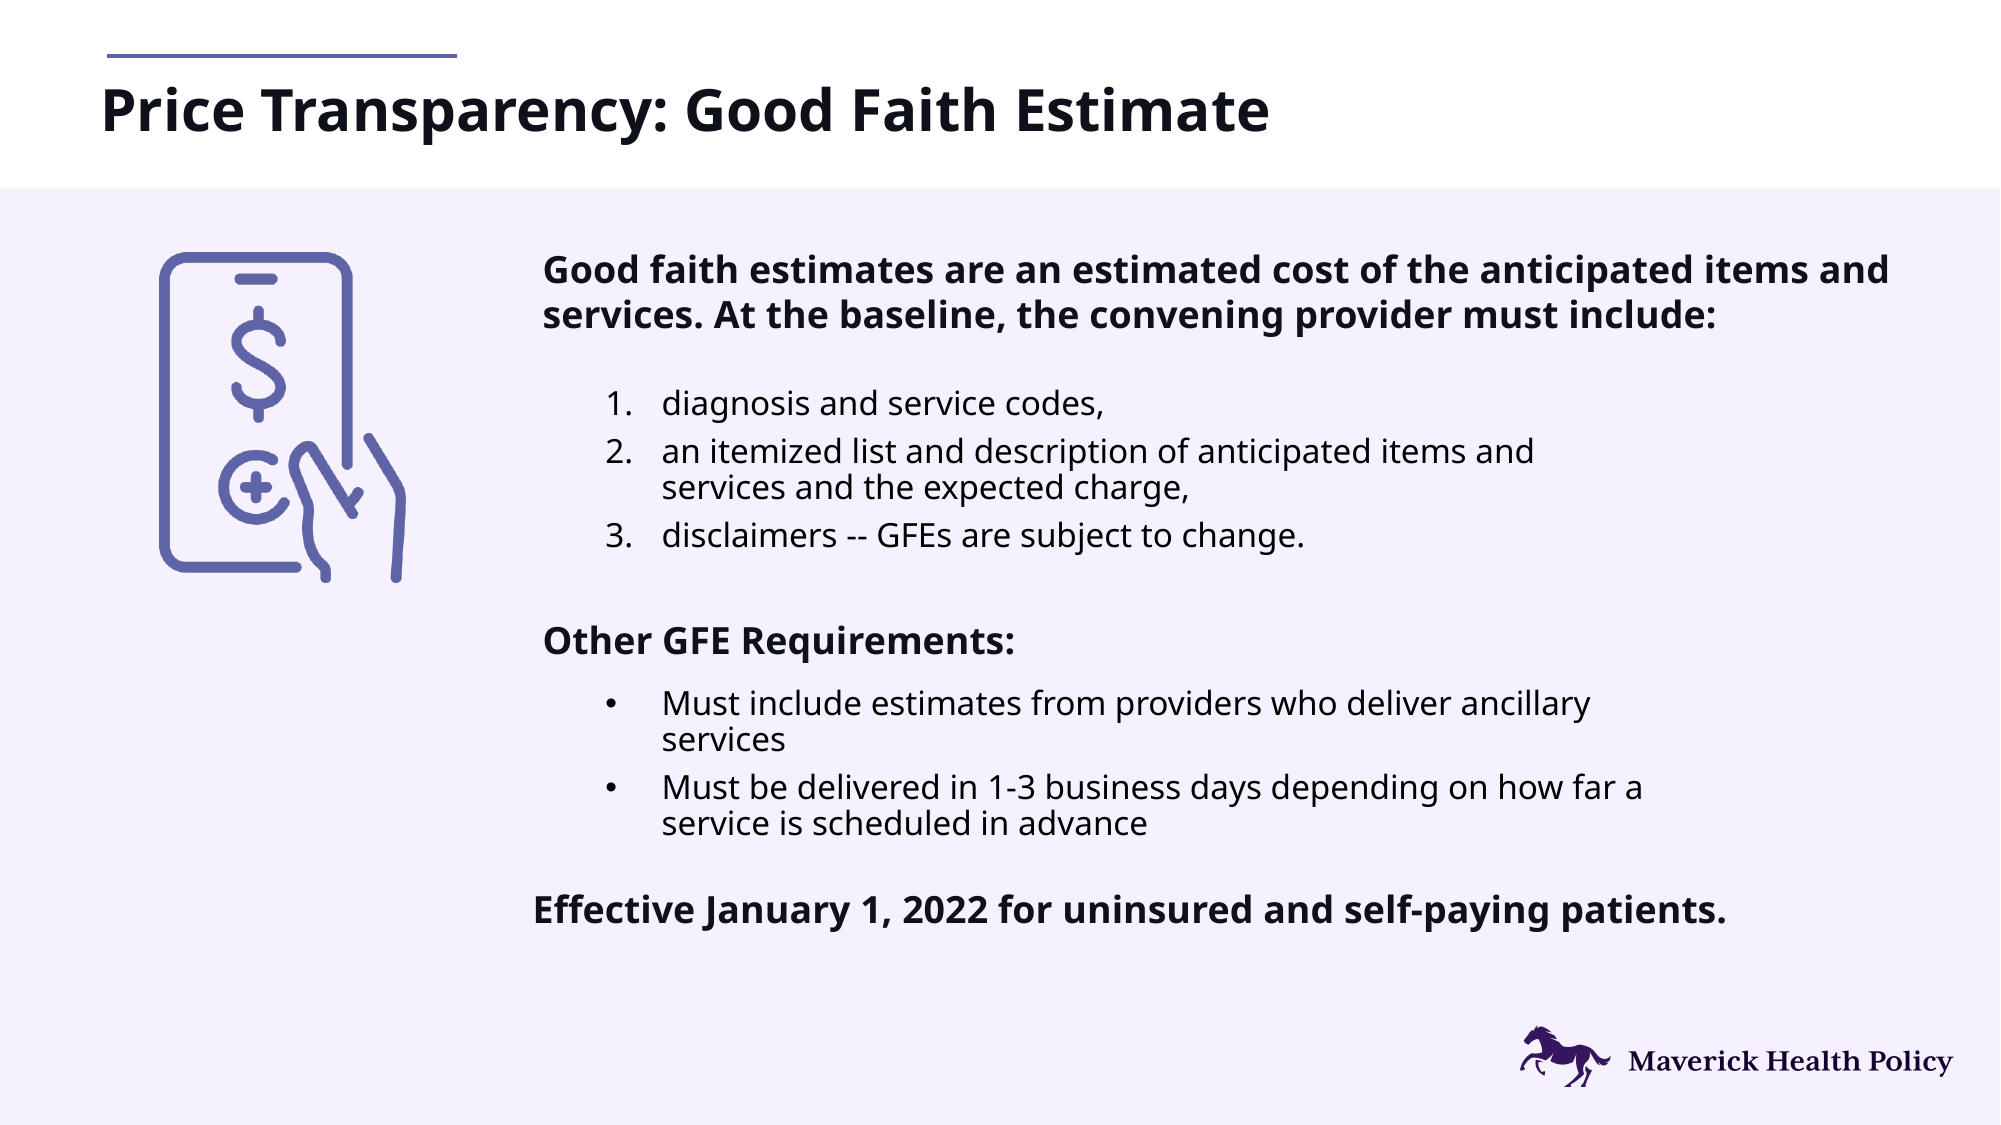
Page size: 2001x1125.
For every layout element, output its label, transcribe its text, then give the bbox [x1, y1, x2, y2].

text_box Good faith estimates are an estimated cost of the anticipated items and services. At the baseline, the convening provider must include: [527, 238, 1933, 344]
picture [159, 252, 406, 583]
text_box diagnosis and service codes, an itemized list and description of anticipated items and services and the expected charge, disclaimers -- GFEs are subject to change. [590, 379, 1662, 562]
text_box Price Transparency: Good Faith Estimate [85, 65, 1615, 151]
text_box Effective January 1, 2022 for uninsured and self-paying patients. [517, 878, 1923, 939]
text_box Other GFE Requirements: [527, 609, 1933, 670]
text_box Must include estimates from providers who deliver ancillary services Must be delivered in 1-3 business days depending on how far a service is scheduled in advance [590, 679, 1662, 850]
text_box [0, 0, 2000, 190]
picture [1520, 1024, 1955, 1087]
